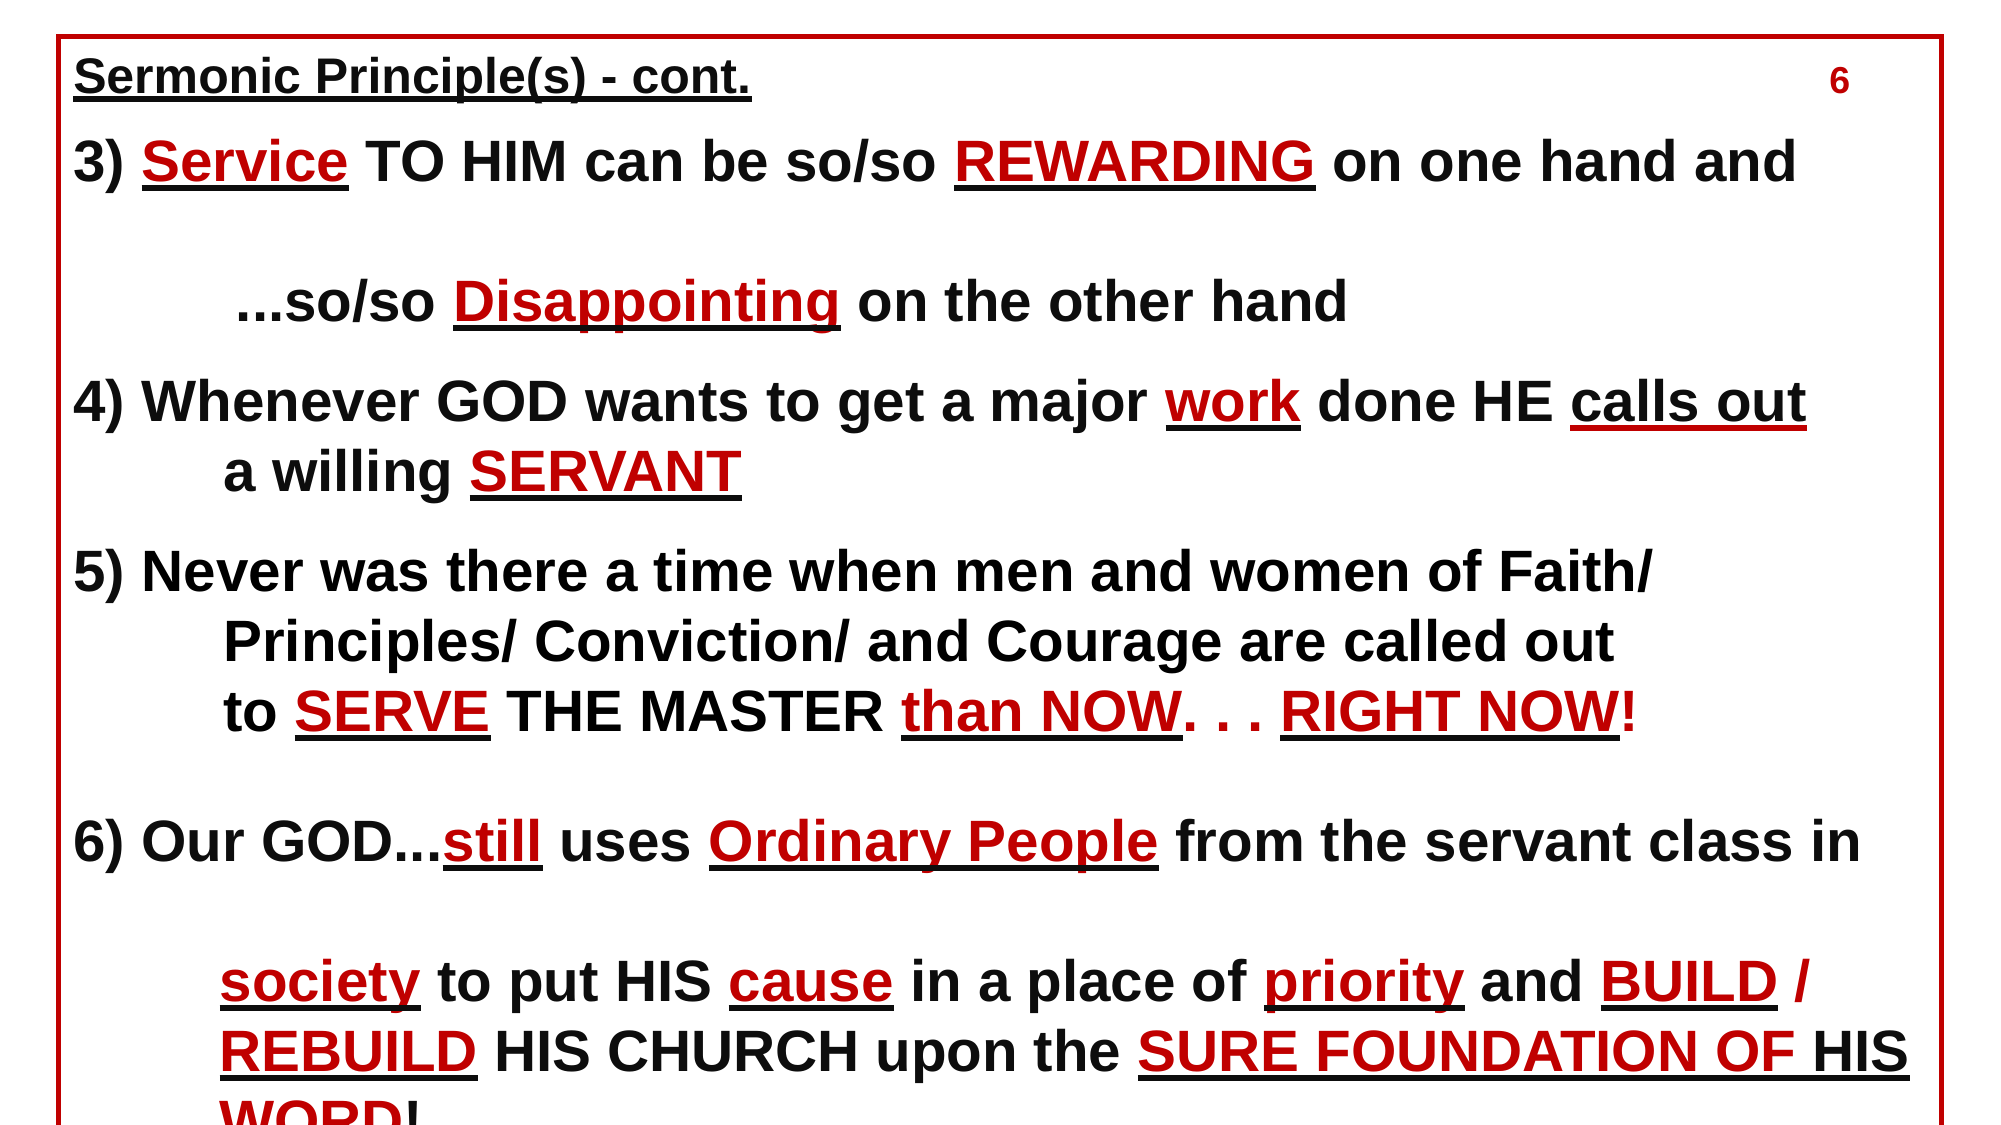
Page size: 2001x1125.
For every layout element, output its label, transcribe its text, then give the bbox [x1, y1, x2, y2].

text_box Sermonic Principle(s) - cont. 6 3) Service TO HIM can be so/so REWARDING on one hand and ...so/so Disappointing on the other hand 4) Whenever GOD wants to get a major work done HE calls out a willing SERVANT 5) Never was there a time when men and women of Faith/ Principles/ Conviction/ and Courage are called out to SERVE THE MASTER than NOW. . . RIGHT NOW! 6) Our GOD...still uses Ordinary People from the servant class in society to put HIS cause in a place of priority and BUILD / REBUILD HIS CHURCH upon the SURE FOUNDATION of HIS WORD! [58, 35, 1942, 1125]
